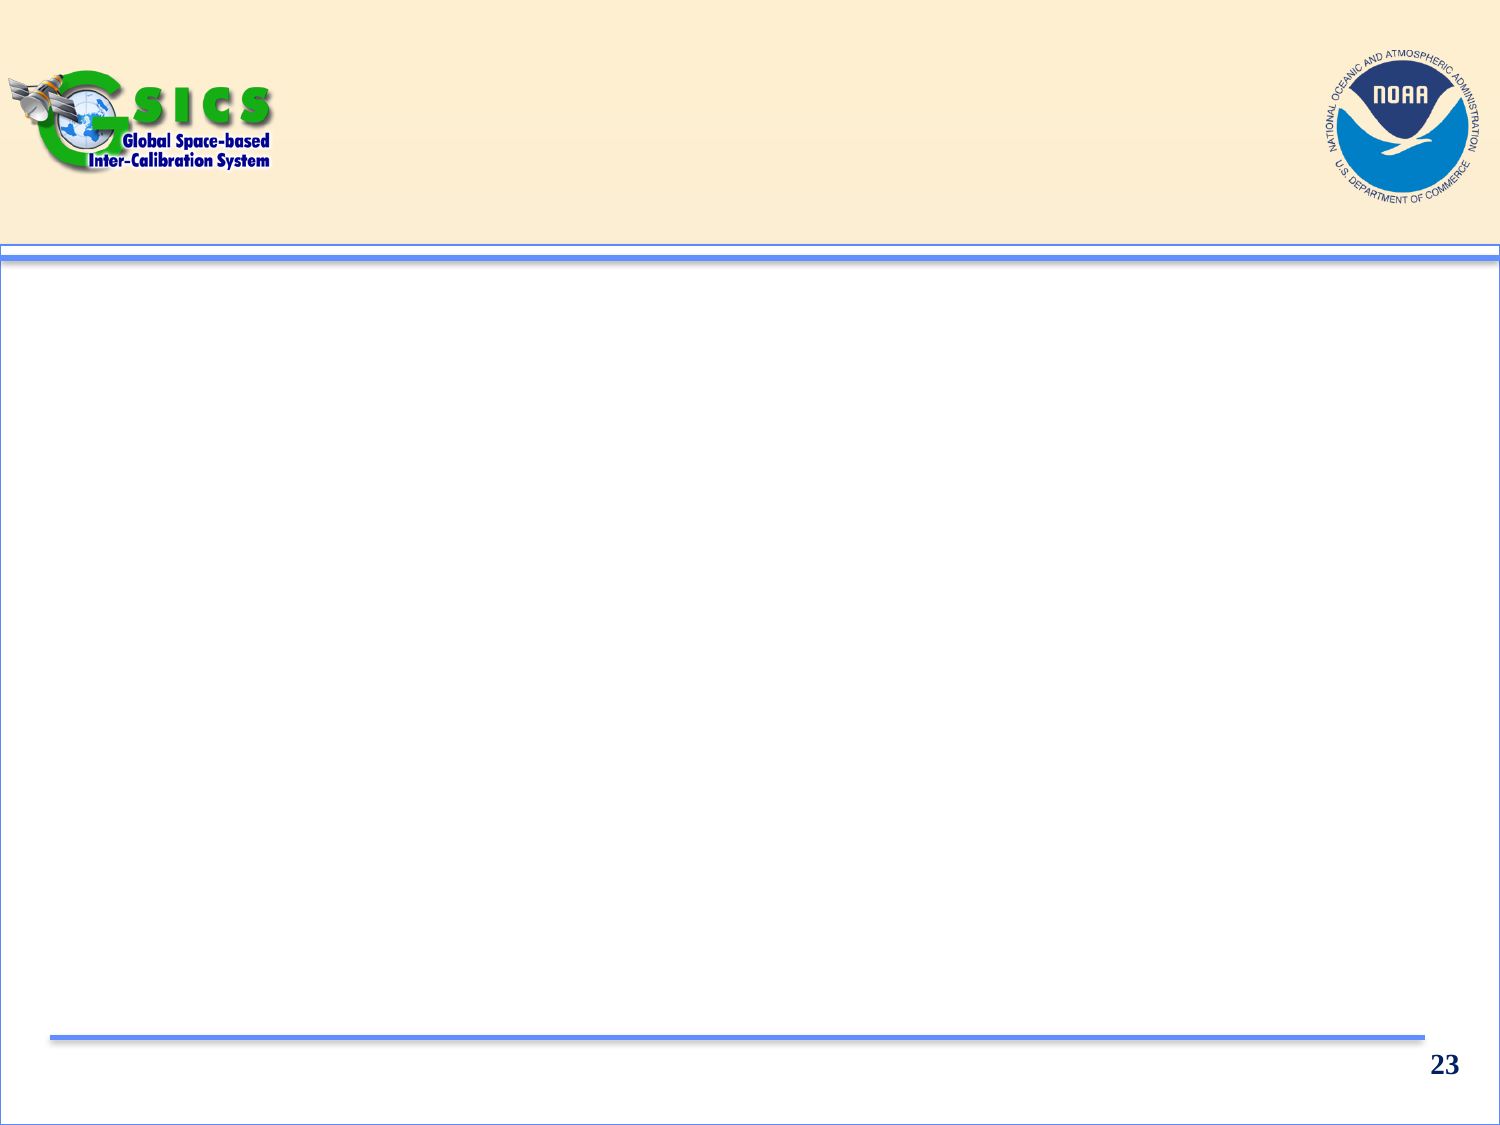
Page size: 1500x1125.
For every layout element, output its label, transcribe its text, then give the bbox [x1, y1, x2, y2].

picture [1325, 50, 1479, 204]
slide_number 23 [1162, 1024, 1476, 1101]
picture [0, 62, 277, 175]
